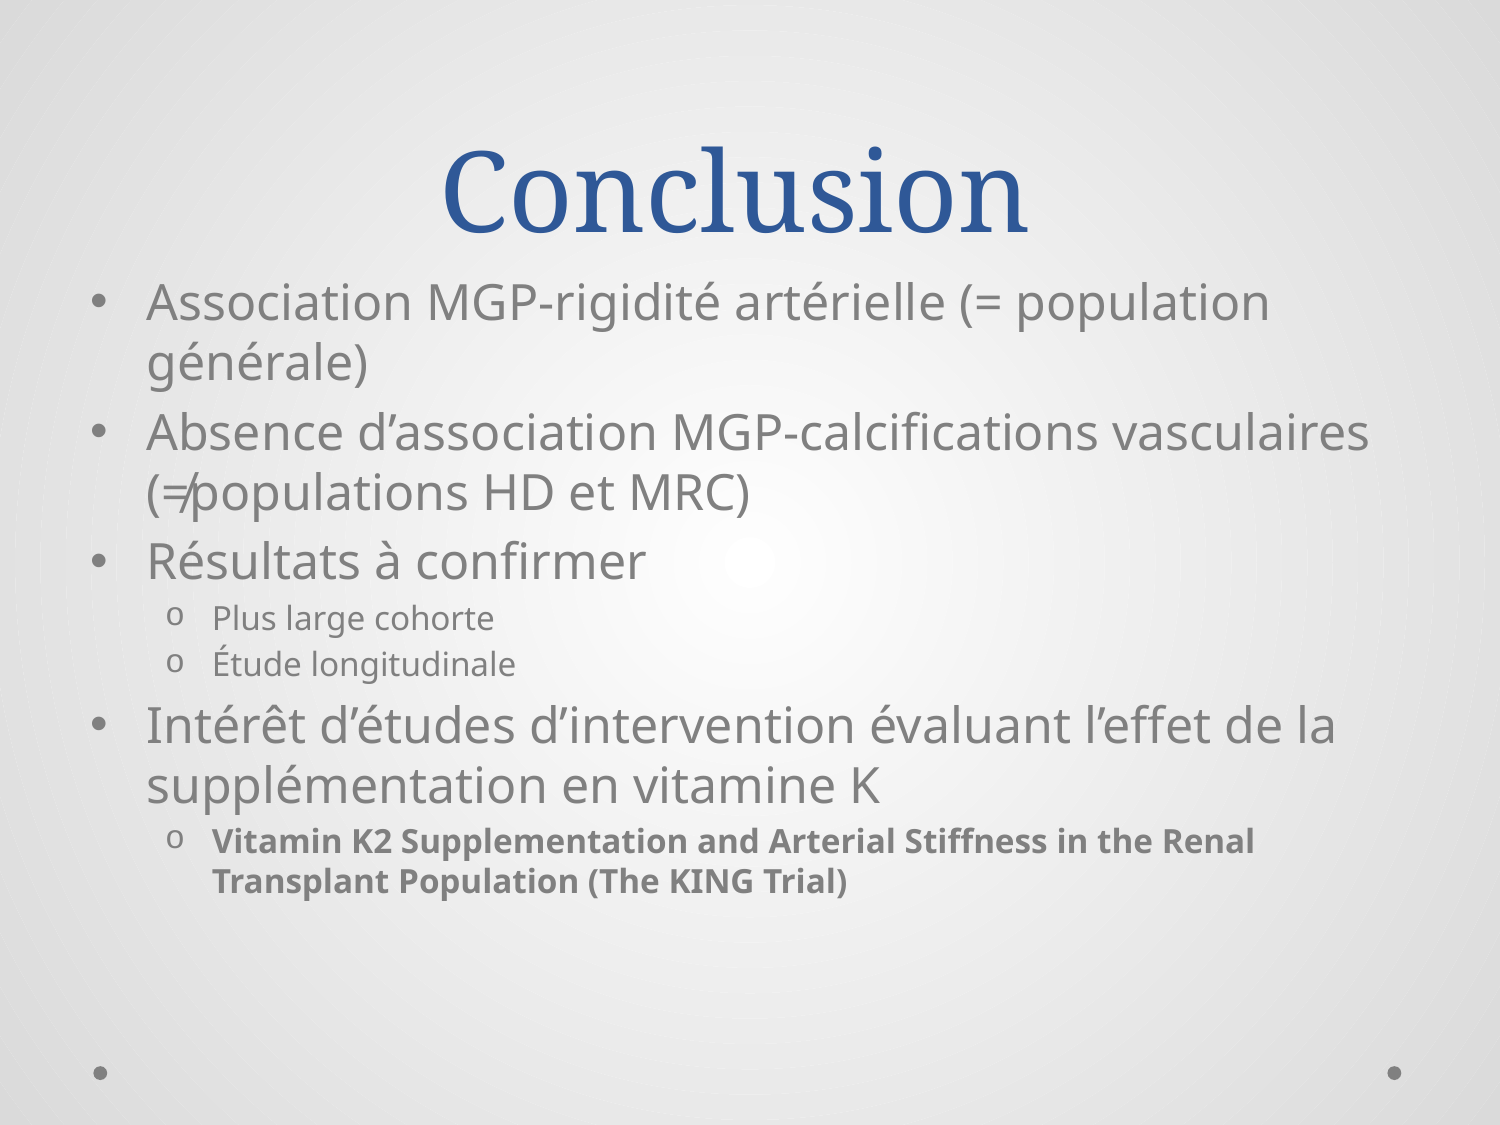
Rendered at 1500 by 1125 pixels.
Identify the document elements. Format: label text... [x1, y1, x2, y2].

title Conclusion [75, 0, 1425, 262]
list Association MGP-rigidité artérielle (= population générale) Absence d’association MGP-calcifications vasculaires (≠populations HD et MRC) Résultats à confirmer Plus large cohorte Étude longitudinale Intérêt d’études d’intervention évaluant l’effet de la supplémentation en vitamine K Vitamin K2 Supplementation and Arterial Stiffness in the Renal Transplant Population (The KING Trial) [75, 262, 1425, 1005]
